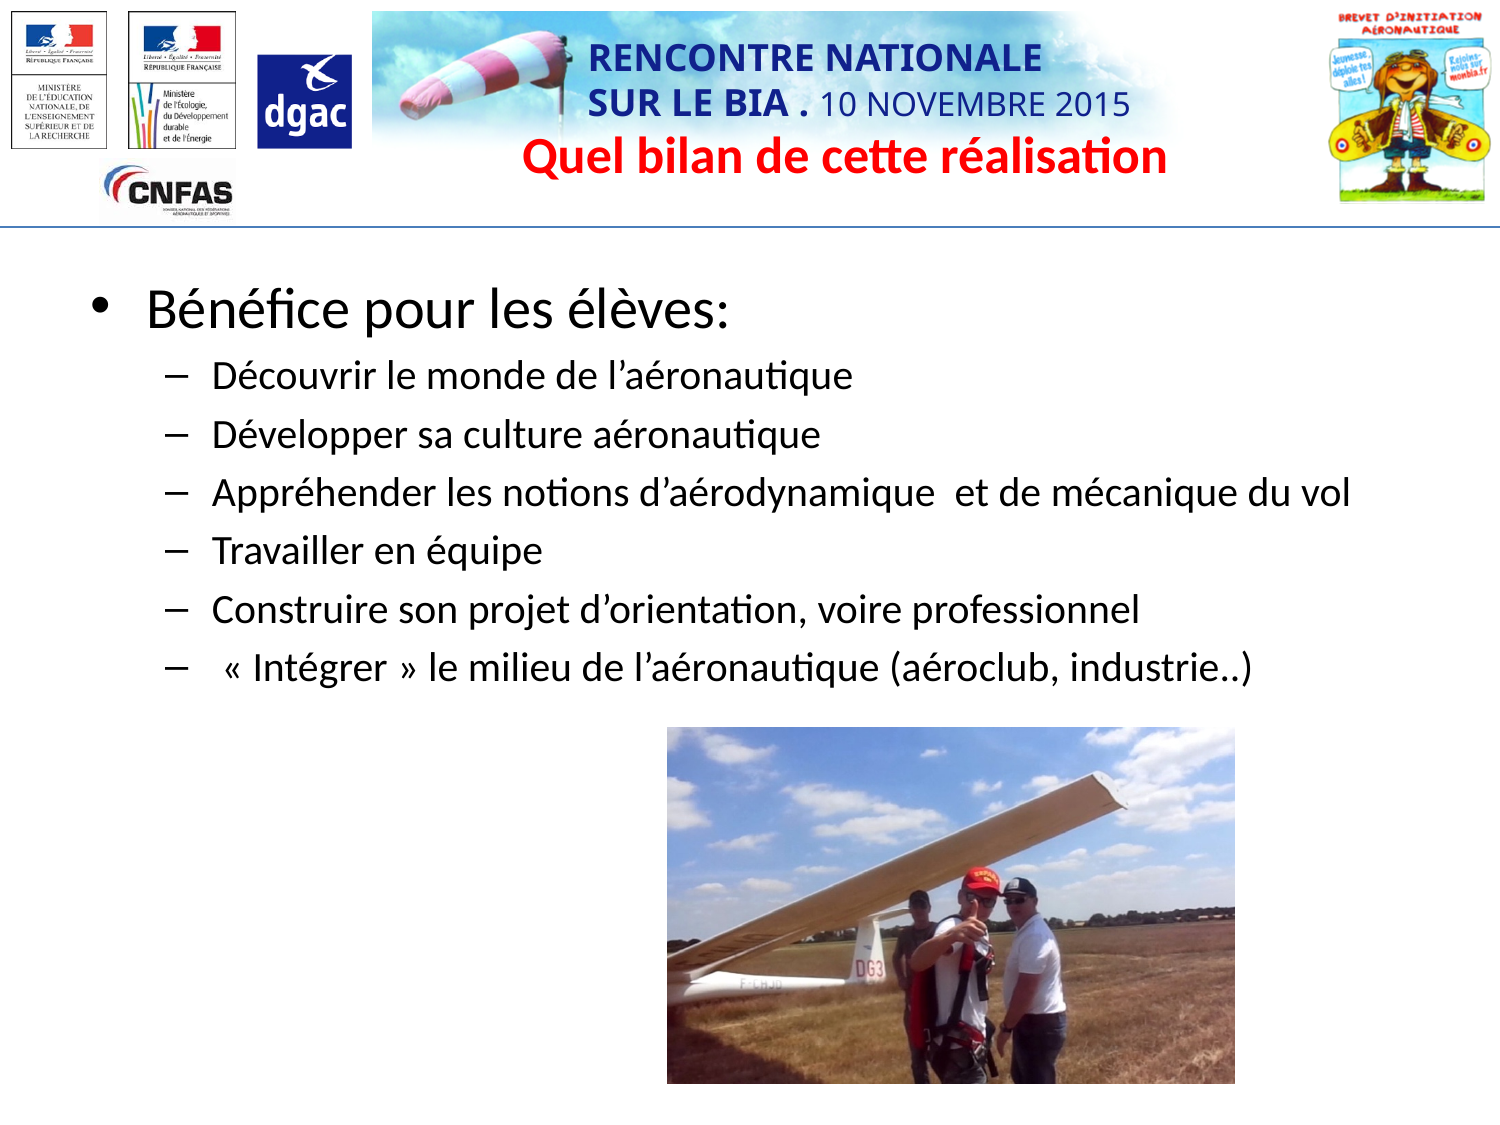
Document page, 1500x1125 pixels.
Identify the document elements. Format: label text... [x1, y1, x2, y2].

picture [1012, 95, 1021, 104]
picture [896, 95, 912, 113]
picture [645, 94, 652, 101]
picture [843, 94, 852, 113]
picture [772, 95, 778, 105]
picture [991, 105, 1002, 113]
list Bénéfice pour les élèves: Découvrir le monde de l’aéronautique Développer sa culture aéronautique Appréhender les notions d’aérodynamique et de mécanique du vol Travailler en équipe Construire son projet d’orientation, voire professionnel « Intégrer » le milieu de l’aéronautique (aéroclub, industrie..) [75, 262, 1425, 1005]
picture [1012, 106, 1021, 113]
title Quel bilan de cette réalisation [265, 113, 1425, 233]
picture [1323, 11, 1500, 204]
picture [732, 104, 740, 111]
picture [128, 11, 236, 149]
picture [973, 97, 979, 113]
picture [871, 97, 881, 113]
picture [1078, 94, 1087, 113]
picture [667, 727, 1235, 1085]
picture [257, 54, 352, 149]
picture [991, 95, 1001, 102]
picture [11, 11, 107, 149]
picture [99, 158, 236, 225]
picture [732, 94, 740, 100]
picture [372, 11, 1291, 113]
picture [961, 97, 967, 113]
picture [645, 106, 652, 113]
